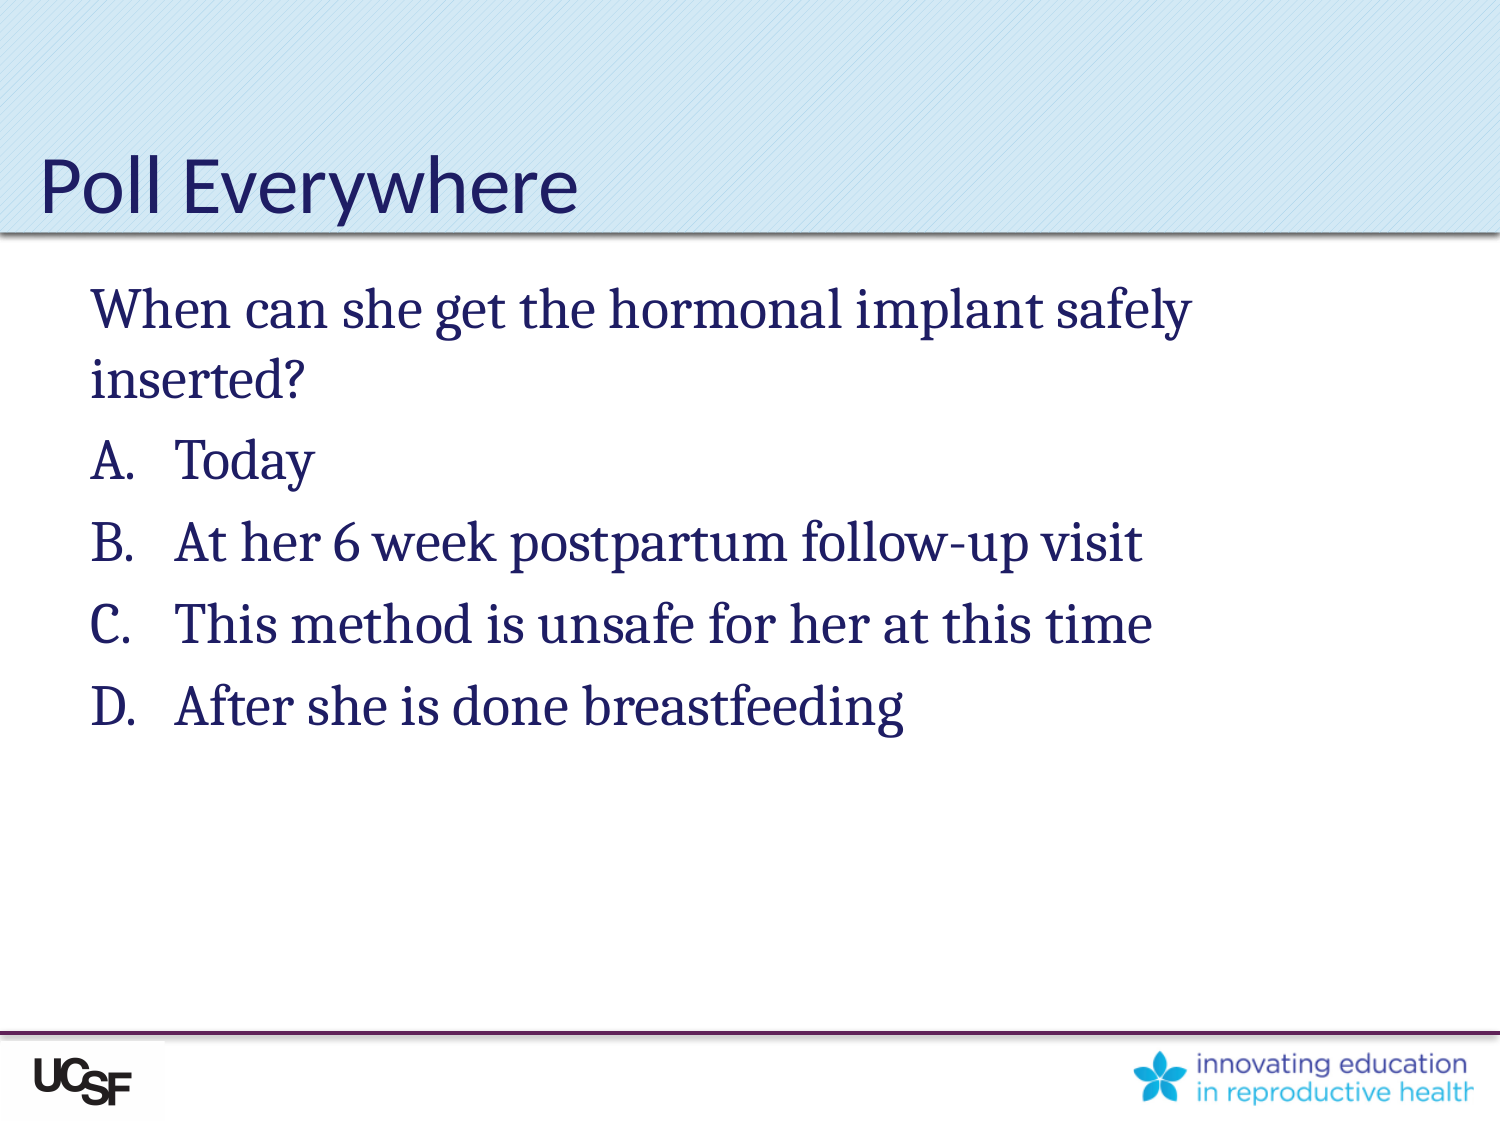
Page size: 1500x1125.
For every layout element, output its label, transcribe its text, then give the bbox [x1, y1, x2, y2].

list When can she get the hormonal implant safely inserted? Today At her 6 week postpartum follow-up visit This method is unsafe for her at this time After she is done breastfeeding [75, 262, 1425, 1005]
title Poll Everywhere [24, 50, 1375, 238]
picture [1, 1041, 165, 1121]
